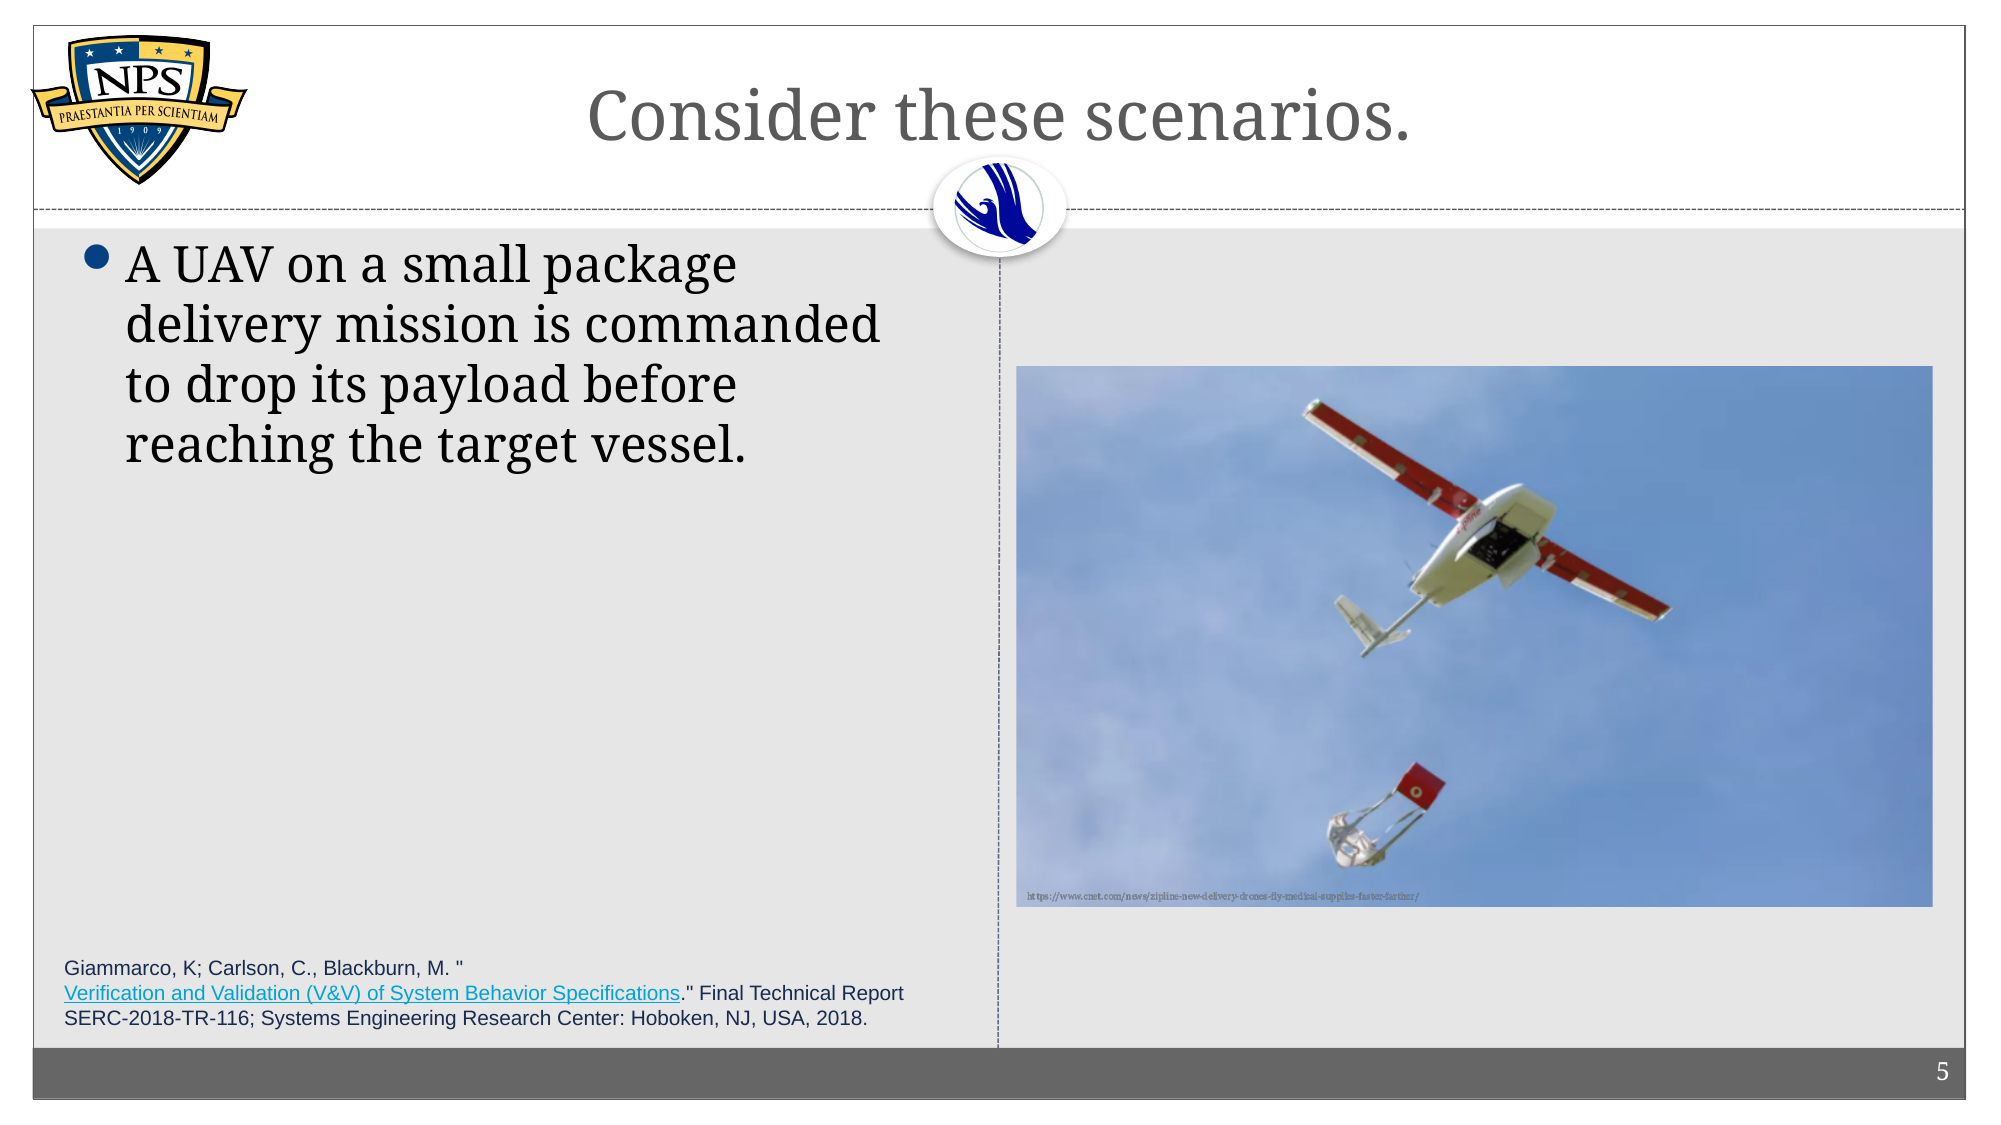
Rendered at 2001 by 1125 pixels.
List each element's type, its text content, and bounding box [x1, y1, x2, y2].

list A UAV on a small package delivery mission is commanded to drop its payload before reaching the target vessel. [66, 224, 950, 947]
title Consider these scenarios. [66, 37, 1933, 162]
picture [30, 35, 248, 185]
text_box Giammarco, K; Carlson, C., Blackburn, M. "Verification and Validation (V&V) of System Behavior Specifications." Final Technical Report SERC-2018-TR-116; Systems Engineering Research Center: Hoboken, NJ, USA, 2018. [49, 947, 966, 1038]
picture [954, 163, 1044, 253]
picture [1015, 366, 1933, 907]
